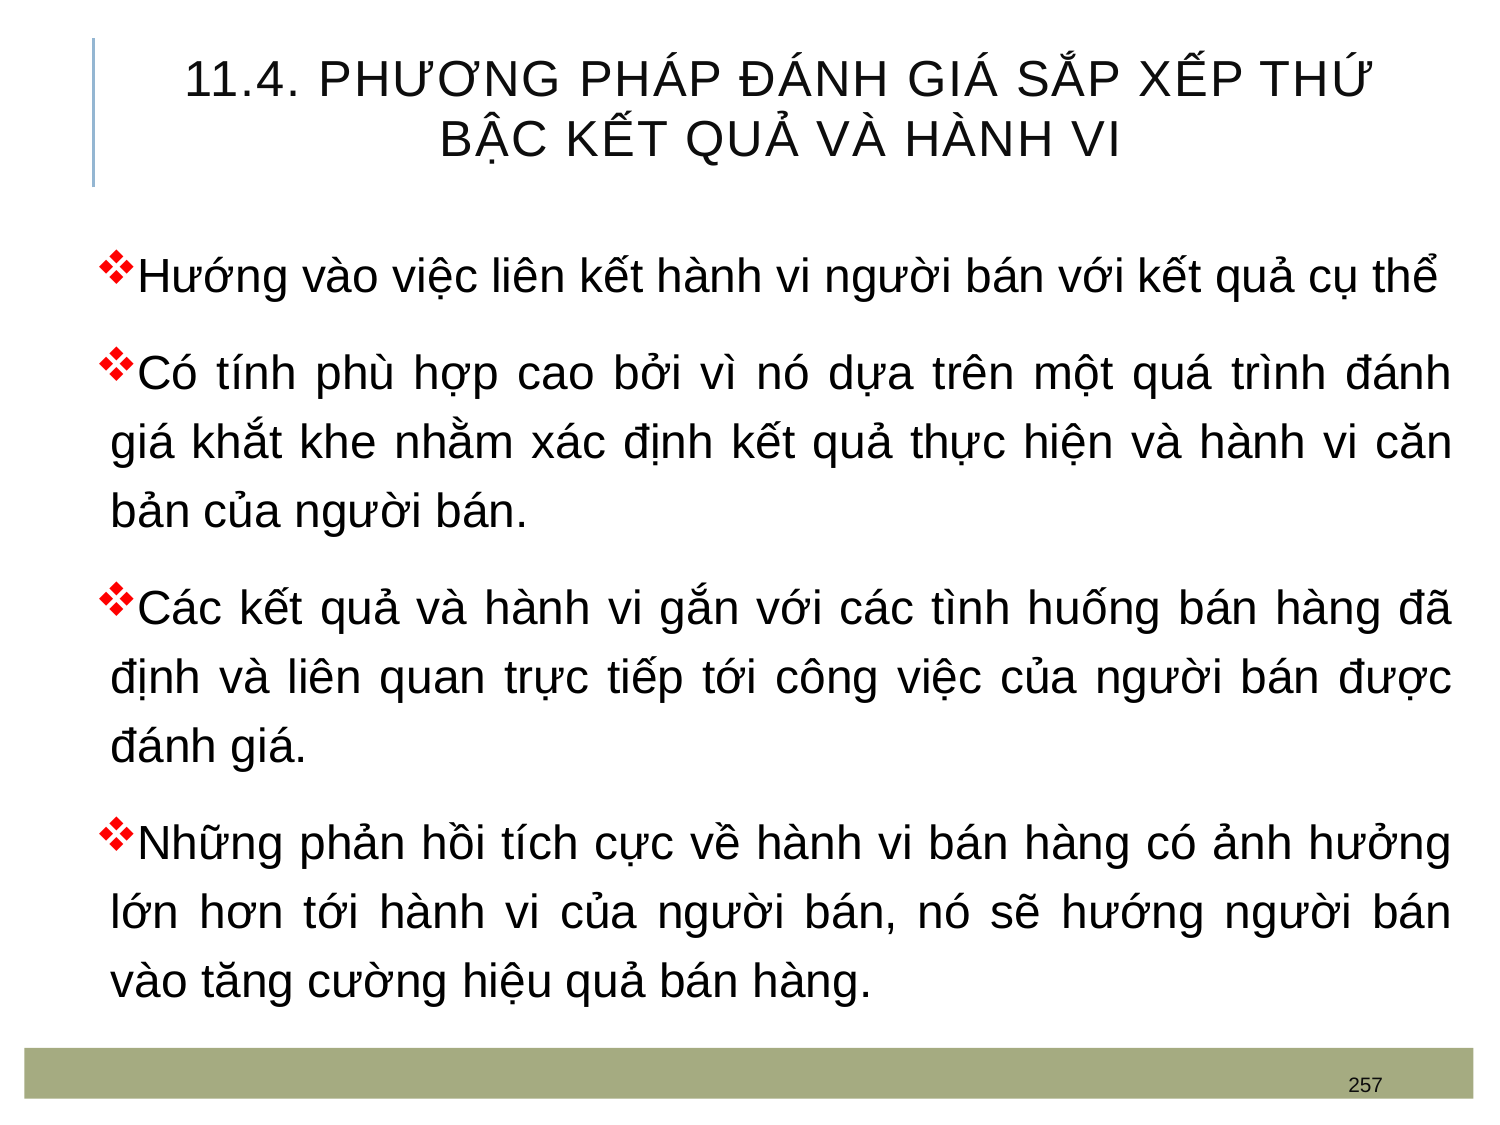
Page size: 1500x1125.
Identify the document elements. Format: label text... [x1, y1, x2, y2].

title 11.4. Phương pháp đánh giá sắp xếp thứ bậc kết quả và hành vi [162, 37, 1400, 175]
slide_number 257 [1333, 1061, 1454, 1107]
list Hướng vào việc liên kết hành vi người bán với kết quả cụ thể Có tính phù hợp cao bởi vì nó dựa trên một quá trình đánh giá khắt khe nhằm xác định kết quả thực hiện và hành vi căn bản của người bán. Các kết quả và hành vi gắn với các tình huống bán hàng đã định và liên quan trực tiếp tới công việc của người bán được đánh giá. Những phản hồi tích cực về hành vi bán hàng có ảnh hưởng lớn hơn tới hành vi của người bán, nó sẽ hướng người bán vào tăng cường hiệu quả bán hàng. [87, 224, 1463, 1038]
